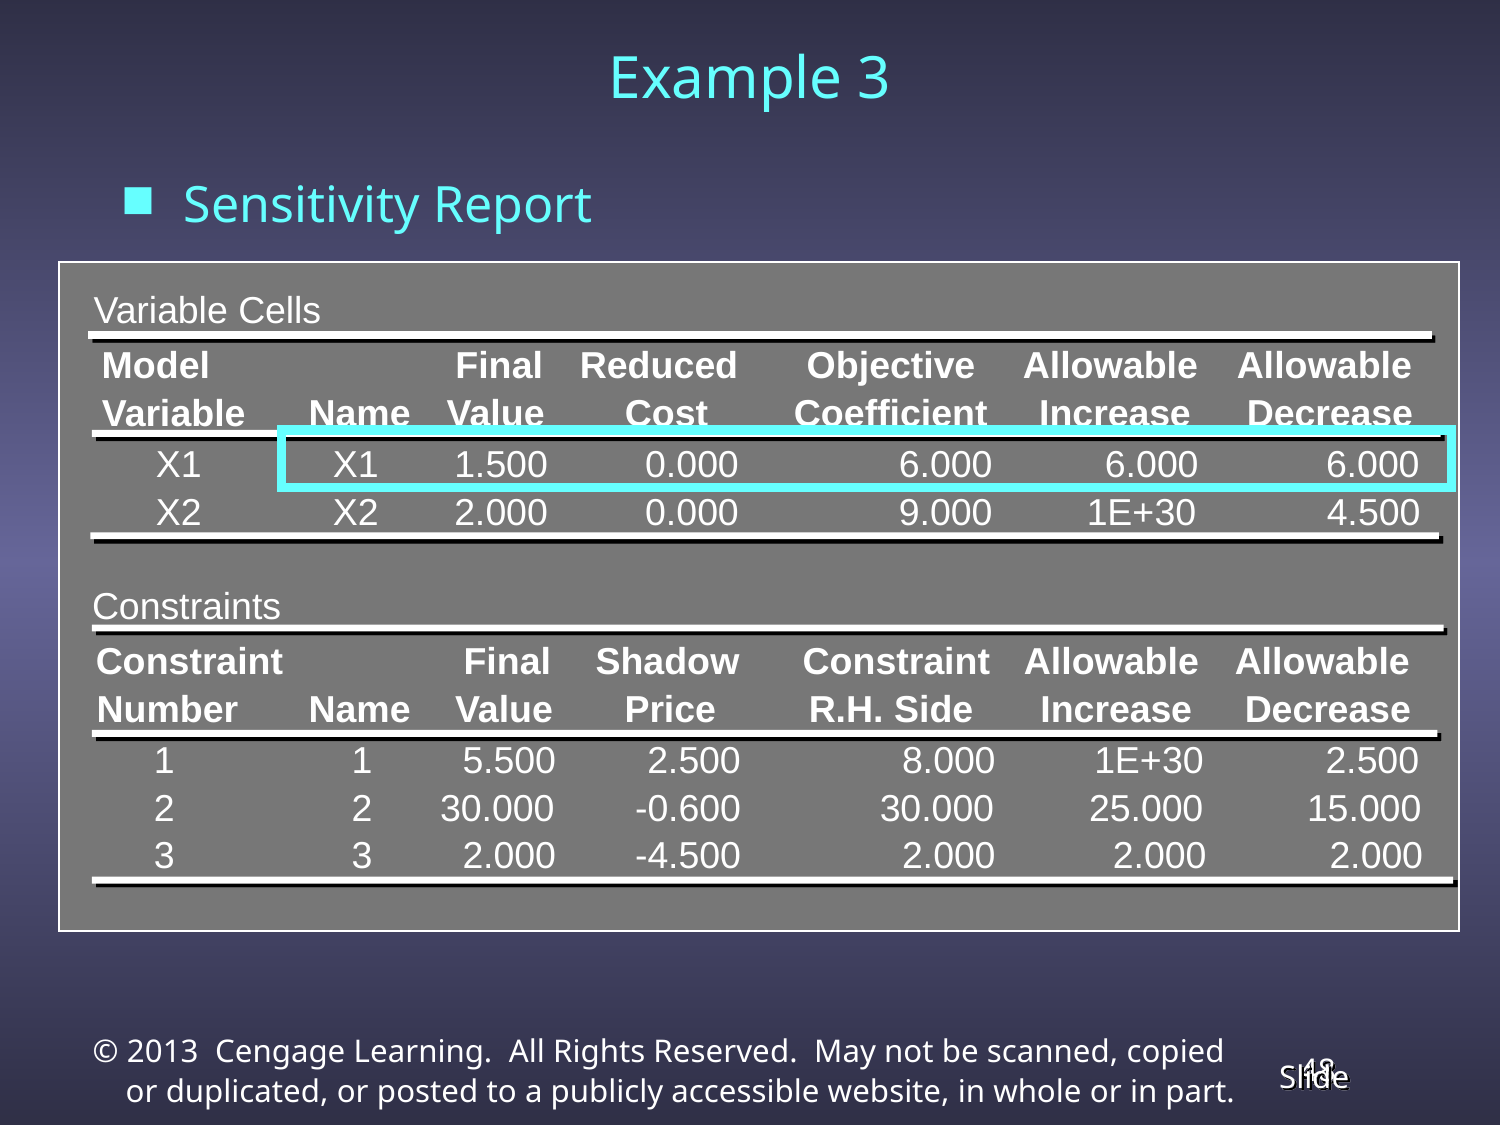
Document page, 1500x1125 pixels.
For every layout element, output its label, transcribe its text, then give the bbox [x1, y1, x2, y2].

text_box 5.500 [462, 742, 557, 781]
text_box Cost [624, 389, 709, 429]
text_box 1E+30 [1086, 488, 1197, 532]
text_box 2 [132, 783, 175, 829]
text_box Decrease [1244, 684, 1411, 729]
text_box 2.500 [1325, 742, 1420, 781]
text_box Price [624, 684, 717, 729]
text_box Name [308, 684, 411, 729]
text_box Value [446, 389, 545, 429]
text_box Name [308, 389, 411, 429]
text_box Variable Cells [51, 286, 322, 332]
text_box Allowable [1236, 343, 1413, 387]
text_box 2 [330, 783, 373, 829]
text_box 0.000 [645, 488, 739, 532]
text_box Sensitivity Report [112, 164, 1384, 287]
text_box 2.000 [1329, 831, 1424, 876]
text_box R.H. Side [808, 684, 974, 729]
title Example 3 [112, 8, 1388, 143]
text_box Constraint [95, 636, 284, 682]
text_box Final [463, 636, 552, 682]
text_box Coefficient [793, 389, 988, 429]
text_box Allowable [1234, 636, 1410, 682]
text_box -0.600 [634, 783, 742, 829]
text_box Allowable [1023, 343, 1199, 387]
text_box Decrease [1246, 389, 1413, 429]
text_box 8.000 [902, 742, 996, 781]
text_box X2 [134, 487, 202, 533]
text_box Objective [806, 343, 976, 387]
text_box 2.000 [462, 831, 557, 876]
text_box 1 [330, 742, 373, 781]
text_box [88, 331, 1432, 339]
text_box 30.000 [879, 783, 995, 829]
text_box Allowable [1024, 636, 1200, 682]
text_box X2 [311, 488, 379, 532]
text_box Increase [1039, 389, 1192, 429]
text_box Number [96, 684, 239, 730]
text_box Variable [101, 388, 246, 435]
text_box -4.500 [634, 831, 742, 876]
text_box 2.000 [902, 831, 996, 876]
text_box 4.500 [1326, 488, 1421, 532]
text_box 1 [132, 735, 175, 781]
text_box Model [101, 341, 211, 387]
text_box 2.500 [647, 742, 742, 781]
text_box [281, 429, 1452, 488]
text_box 3 [330, 831, 373, 876]
text_box Final [455, 343, 544, 387]
text_box [91, 429, 281, 437]
text_box [91, 729, 1438, 737]
text_box Constraint [802, 636, 991, 682]
text_box Value [455, 684, 554, 729]
text_box [91, 876, 1454, 884]
text_box 15.000 [1307, 783, 1422, 829]
text_box Reduced [579, 343, 739, 387]
text_box 2.000 [454, 488, 549, 532]
text_box Constraints [50, 582, 282, 628]
text_box X1 [134, 439, 202, 485]
text_box 25.000 [1089, 783, 1204, 829]
text_box [91, 624, 1444, 632]
text_box 3 [132, 831, 175, 877]
text_box Increase [1040, 684, 1193, 729]
text_box 2.000 [1112, 831, 1207, 876]
text_box 1E+30 [1094, 742, 1204, 781]
text_box [90, 532, 1439, 540]
text_box Shadow [595, 636, 740, 682]
text_box [59, 262, 1460, 932]
text_box 9.000 [898, 488, 993, 532]
text_box 30.000 [440, 783, 555, 829]
